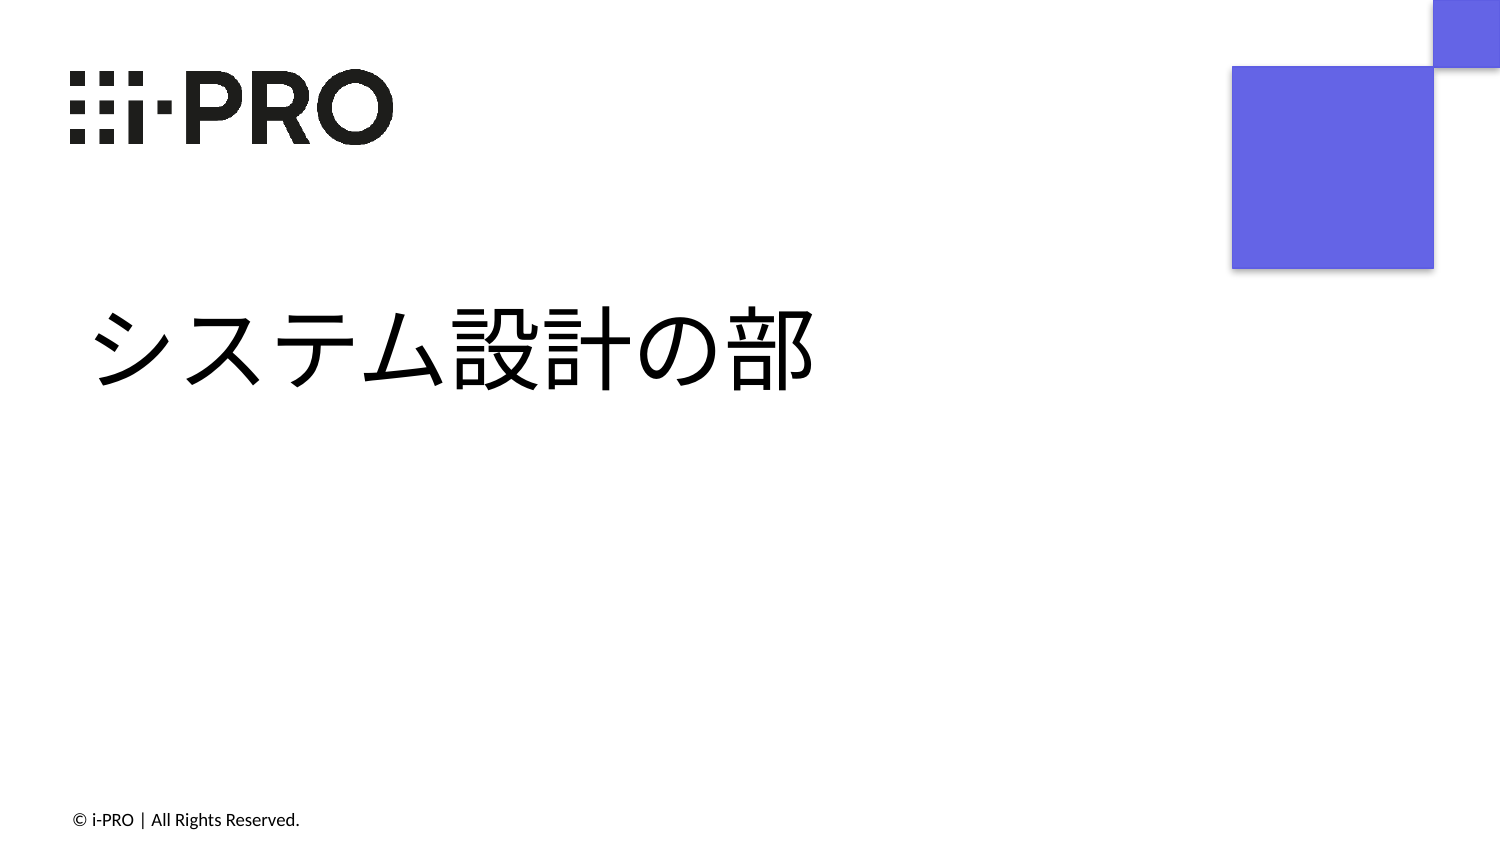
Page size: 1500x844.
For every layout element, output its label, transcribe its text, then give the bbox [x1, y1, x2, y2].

picture [70, 69, 393, 145]
title システム設計の部 [70, 284, 1365, 448]
